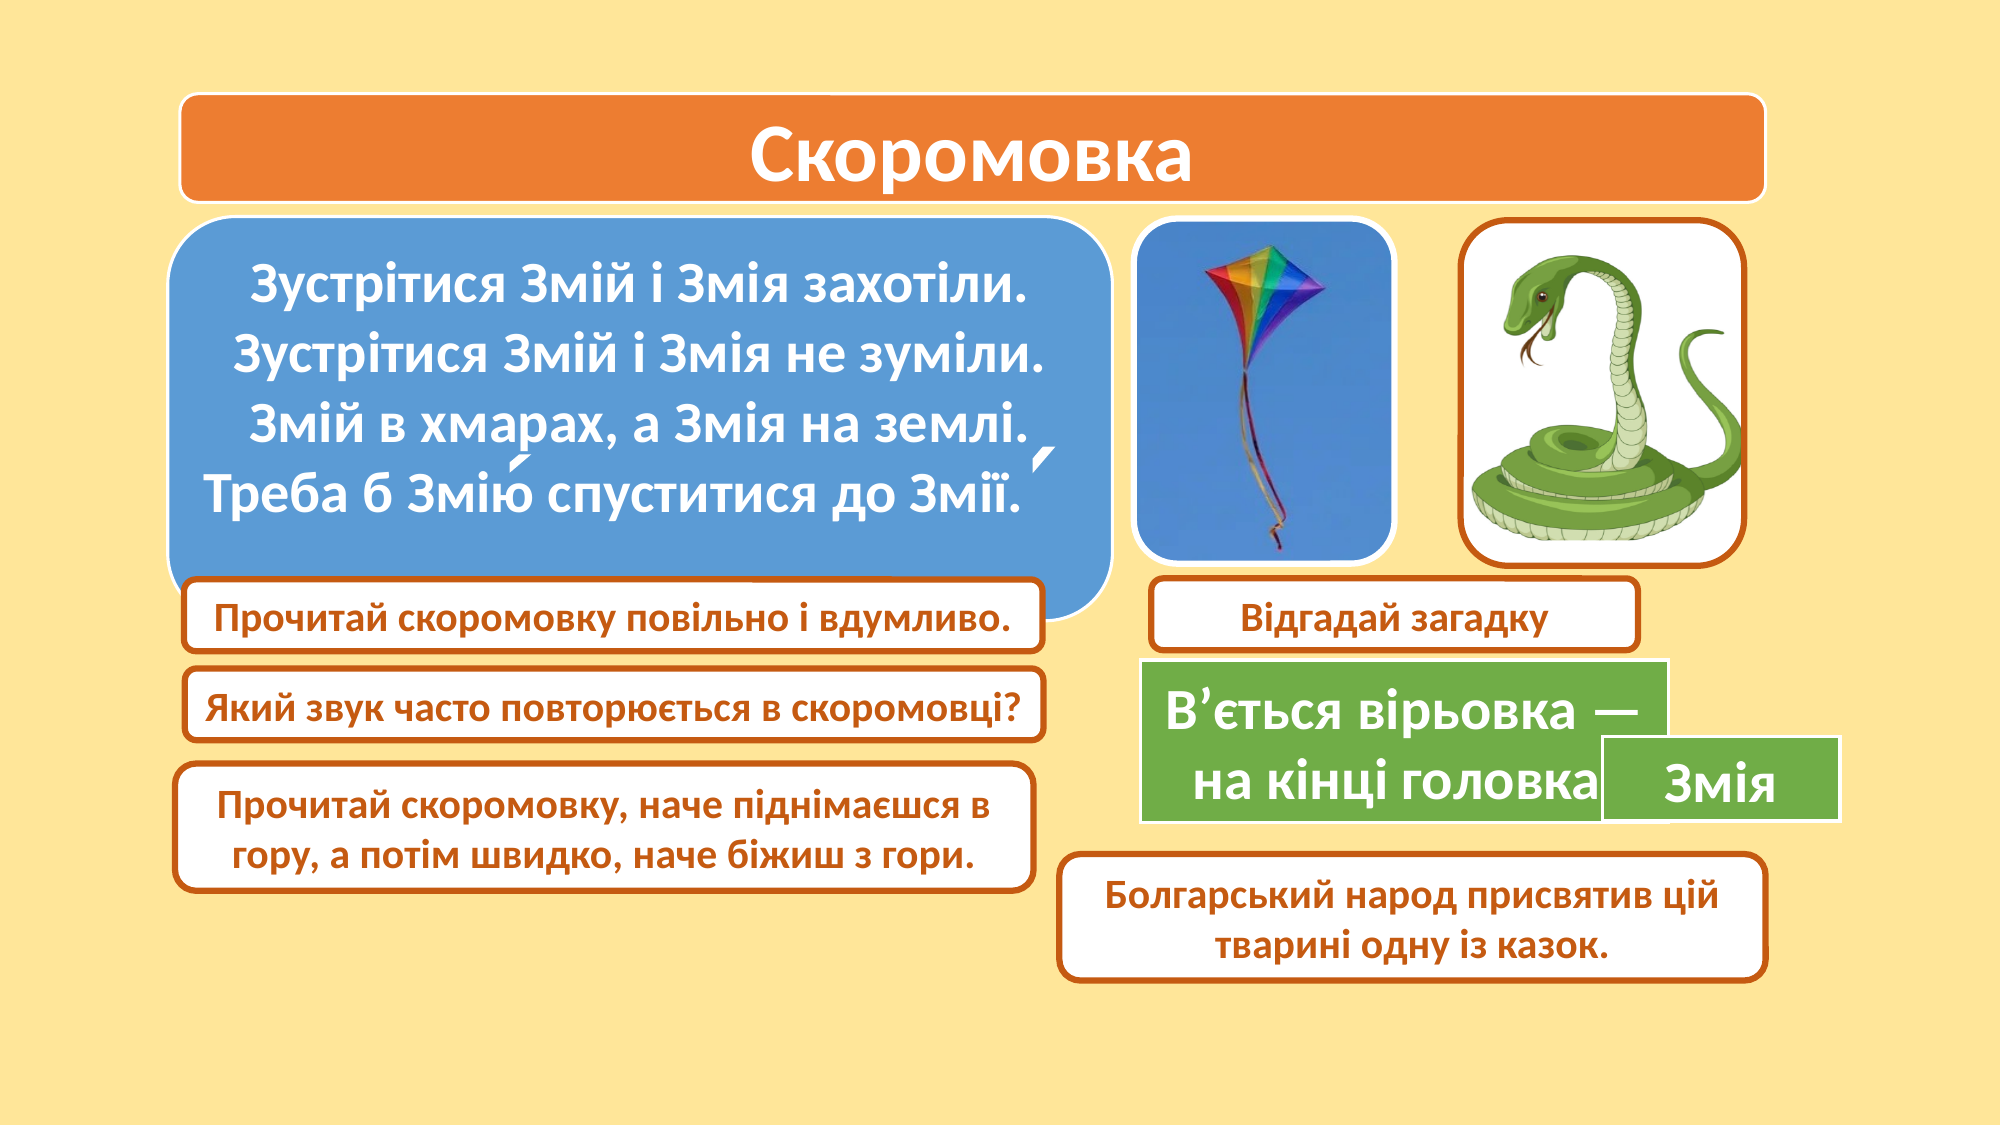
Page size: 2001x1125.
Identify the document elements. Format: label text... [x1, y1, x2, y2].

text_box Болгарський народ присвятив цій тварині одну із казок. [1058, 853, 1767, 982]
text_box Який звук часто повторюється в скоромовці? [183, 667, 1045, 742]
picture [1460, 220, 1745, 566]
text_box [1032, 446, 1056, 474]
text_box Прочитай скоромовку, наче піднімаєшся в гору, а потім швидко, наче біжиш з гори. [173, 762, 1035, 892]
text_box Скоромовка [178, 92, 1768, 204]
text_box Прочитай скоромовку повільно і вдумливо. [182, 578, 1044, 653]
text_box Відгадай загадку [1150, 577, 1639, 652]
text_box Зустрітися Змій і Змія захотіли. Зустрітися Змій і Змія не зуміли. Змій в хмарах, а Змія на землі. Треба б Змію спуститися до Змії. [166, 214, 1114, 623]
text_box [509, 454, 532, 473]
text_box Змія [1601, 735, 1842, 823]
text_box В’ється вірьовка — на кінці головка. [1139, 658, 1670, 824]
picture [1133, 218, 1395, 564]
